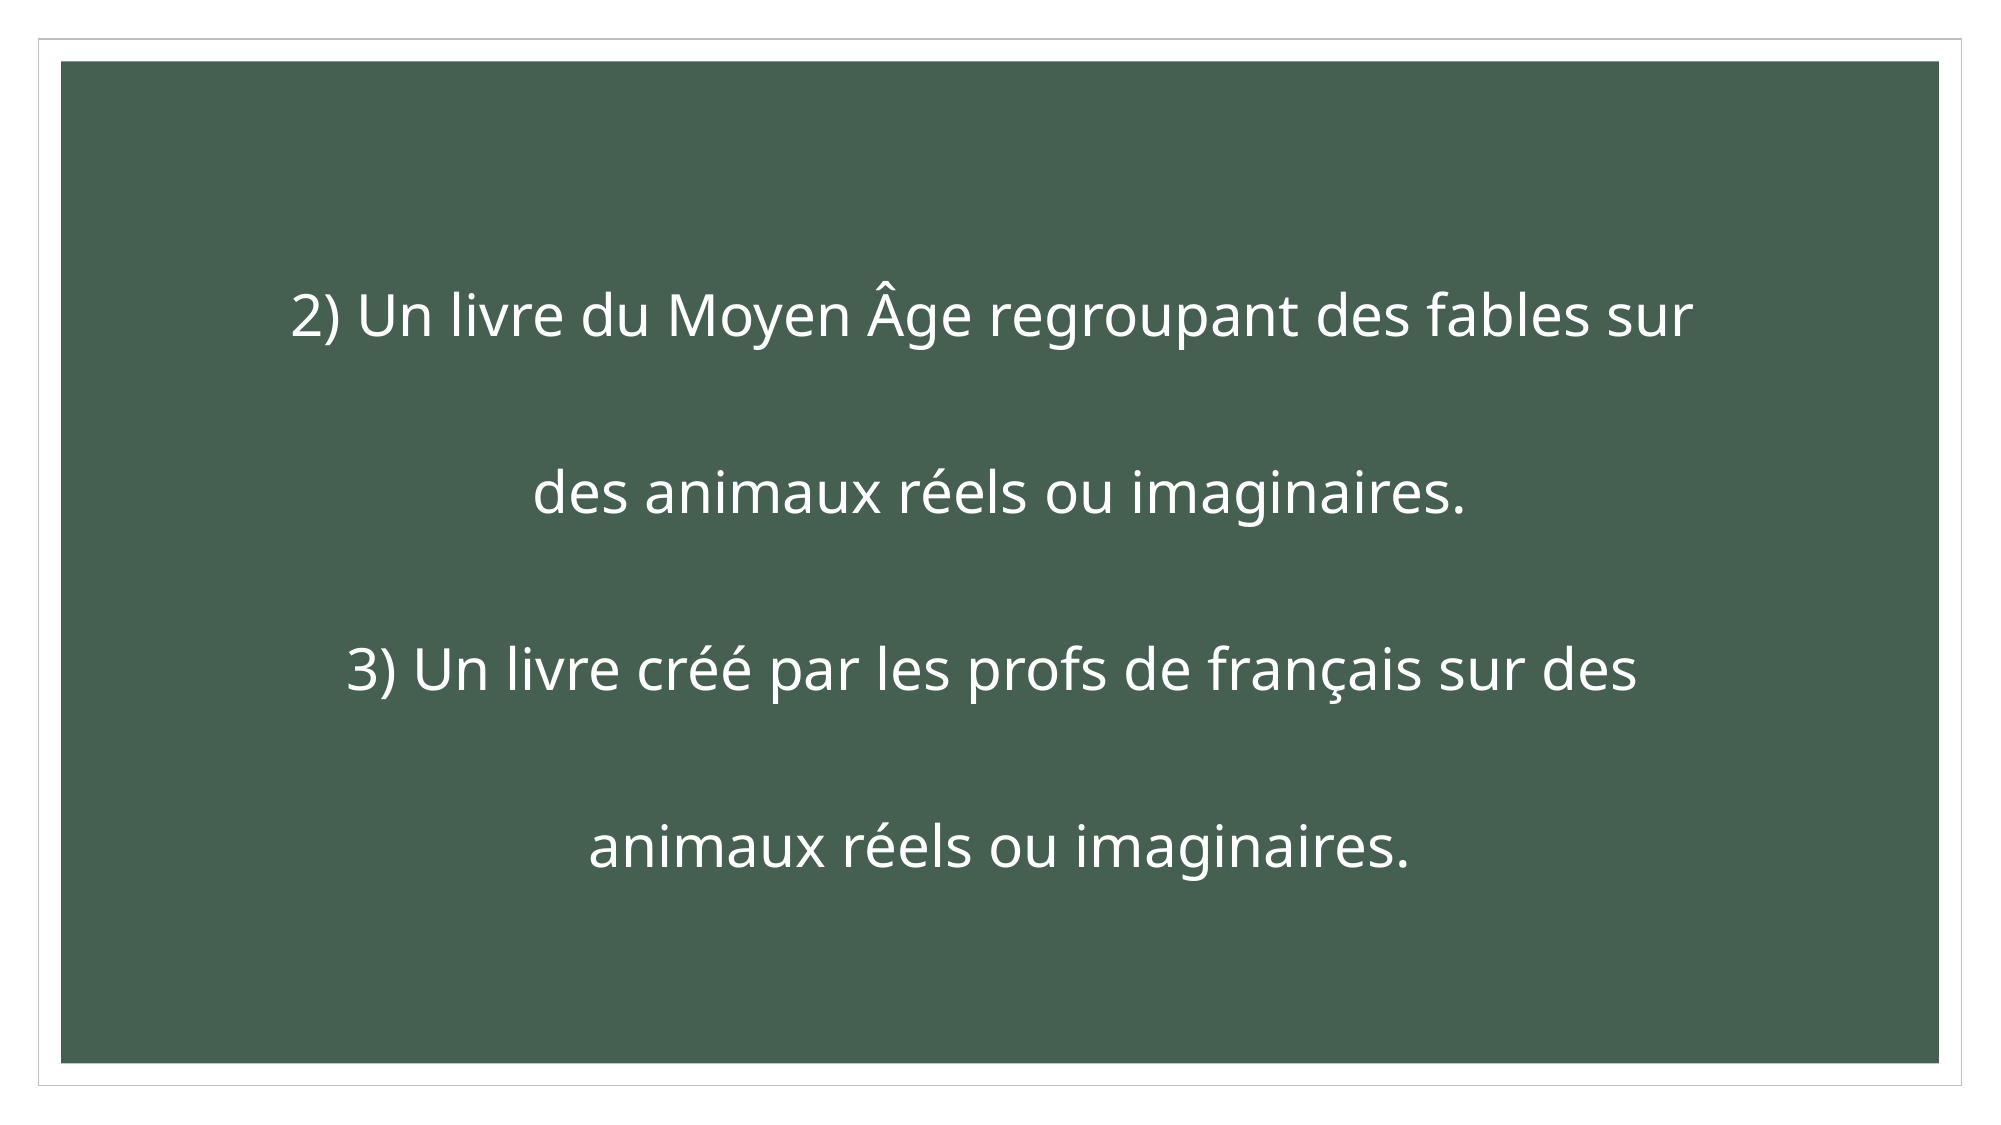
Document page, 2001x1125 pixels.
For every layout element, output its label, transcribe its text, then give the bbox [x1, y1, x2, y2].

list 2) Un livre du Moyen Âge regroupant des fables sur des animaux réels ou imaginaires. 3) Un livre créé par les profs de français sur des animaux réels ou imaginaires. [174, 270, 1825, 990]
